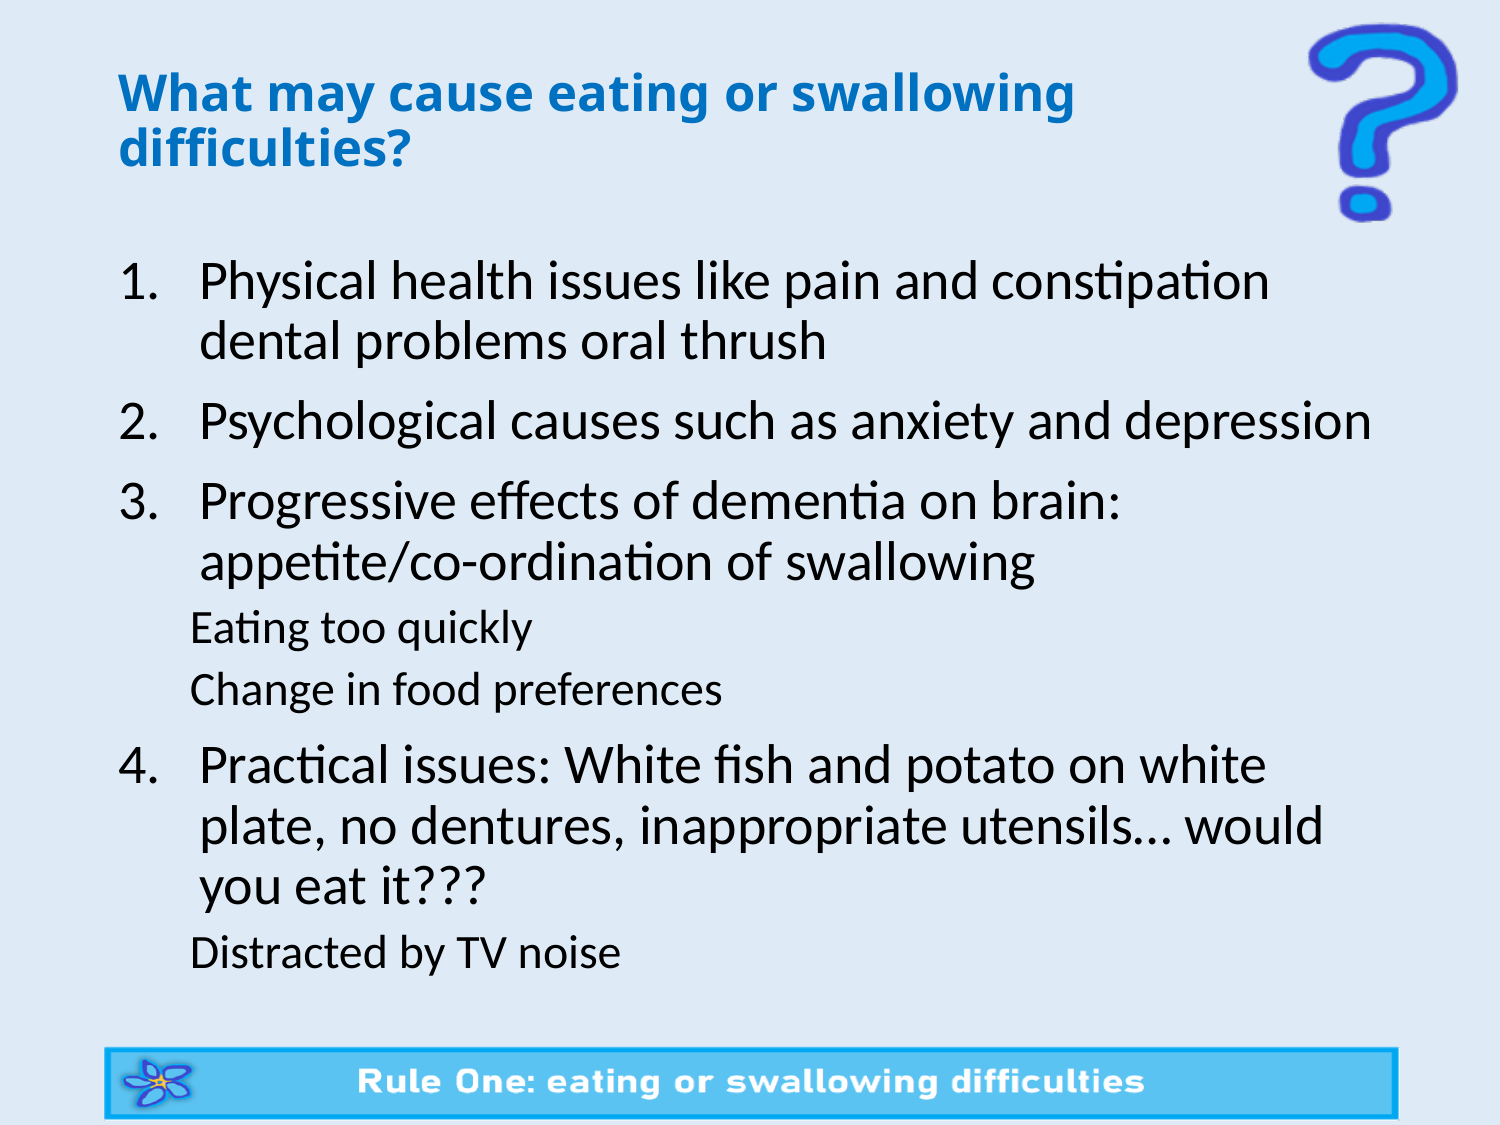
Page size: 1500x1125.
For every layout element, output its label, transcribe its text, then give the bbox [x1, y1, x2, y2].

picture [103, 1046, 1400, 1121]
list Physical health issues like pain and constipation dental problems oral thrush Psychological causes such as anxiety and depression Progressive effects of dementia on brain: appetite/co-ordination of swallowing Eating too quickly Change in food preferences Practical issues: White fish and potato on white plate, no dentures, inappropriate utensils… would you eat it??? Distracted by TV noise [103, 243, 1397, 1035]
picture [1305, 18, 1467, 226]
title What may cause eating or swallowing difficulties? [103, 59, 1305, 185]
